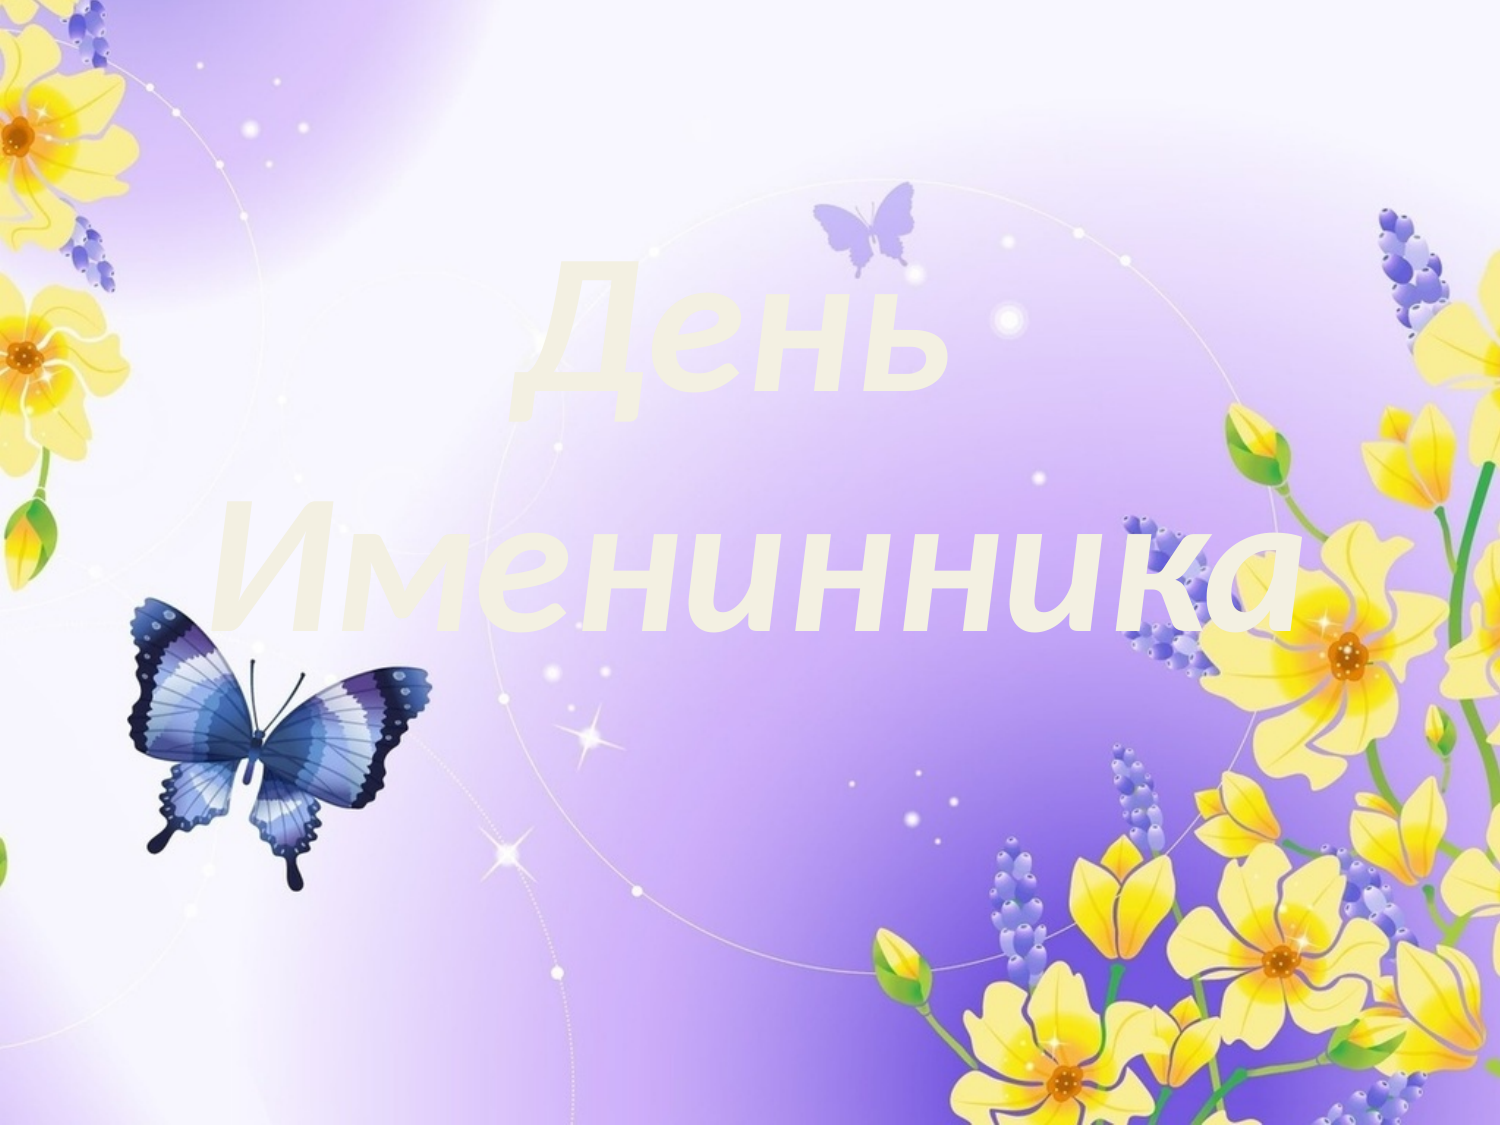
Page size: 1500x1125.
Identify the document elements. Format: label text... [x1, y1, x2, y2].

text_box День Именинника [141, 184, 1325, 680]
picture [0, 0, 1500, 1125]
